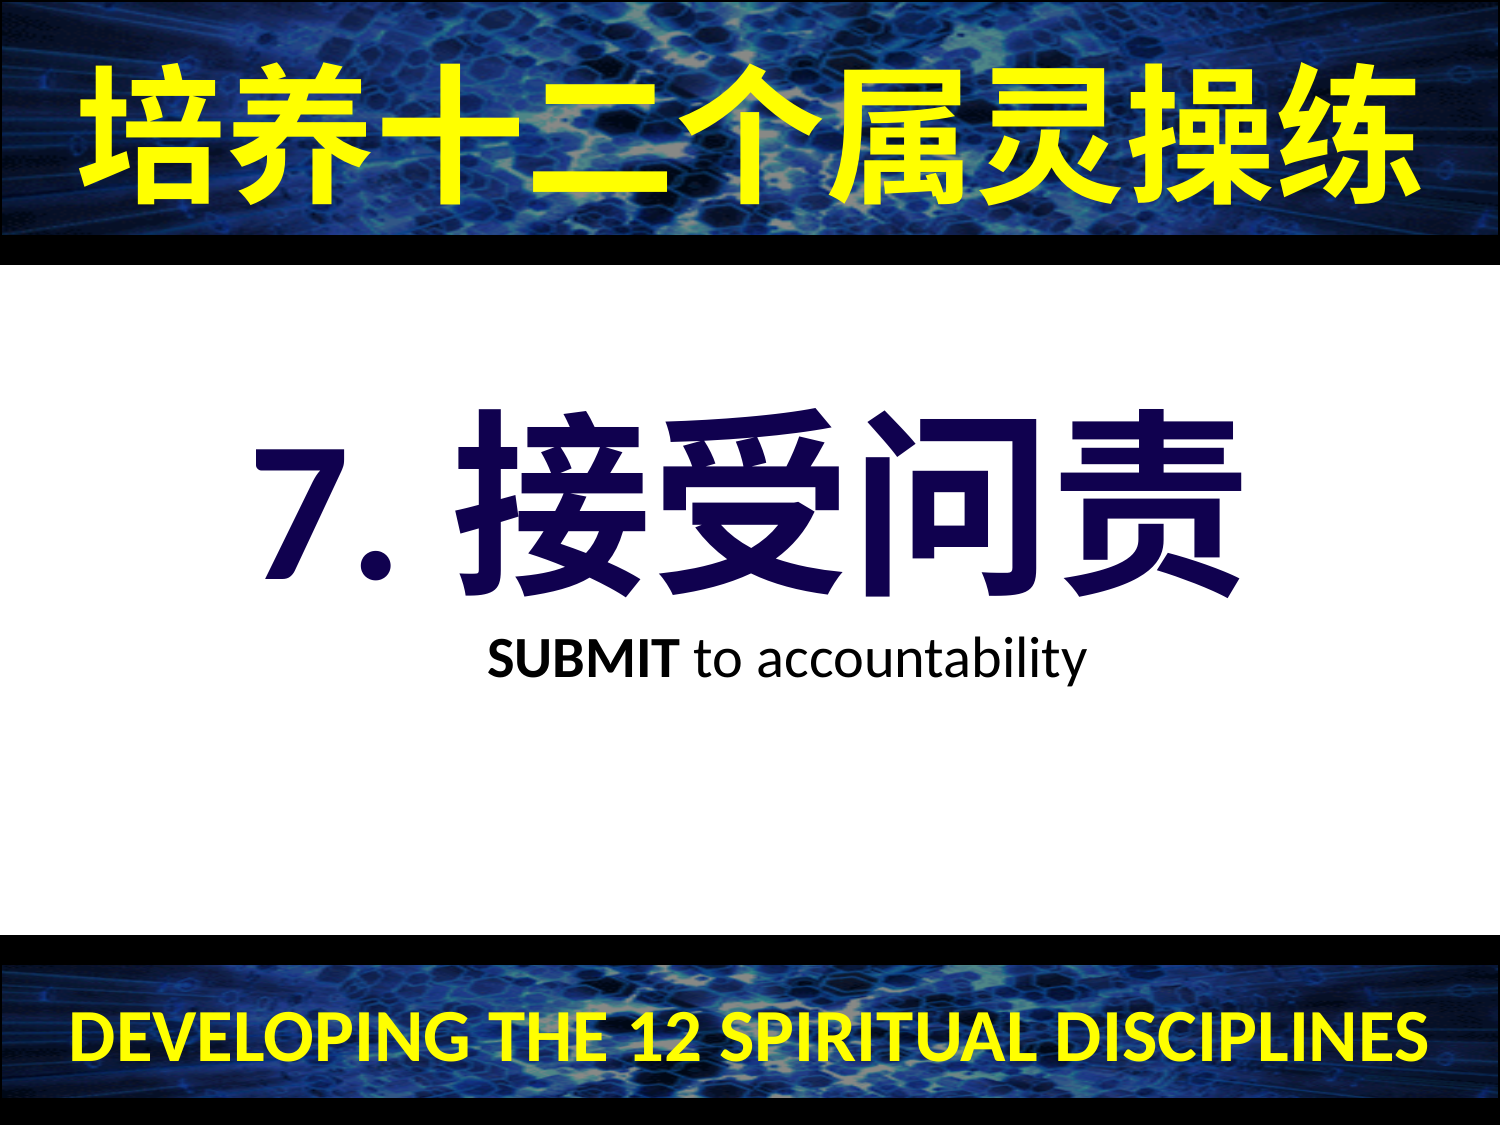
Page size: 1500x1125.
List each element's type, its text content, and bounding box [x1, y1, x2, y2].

text_box DEVELOPING THE 12 SPIRITUAL DISCIPLINES [0, 965, 1500, 1098]
text_box [0, 935, 1500, 965]
text_box [0, 235, 1500, 265]
text_box 培养十二个属灵操练 [0, 0, 1500, 235]
text_box [0, 1098, 1500, 1125]
text_box 7.接受问责 SUBMIT to accountability [0, 371, 1500, 697]
